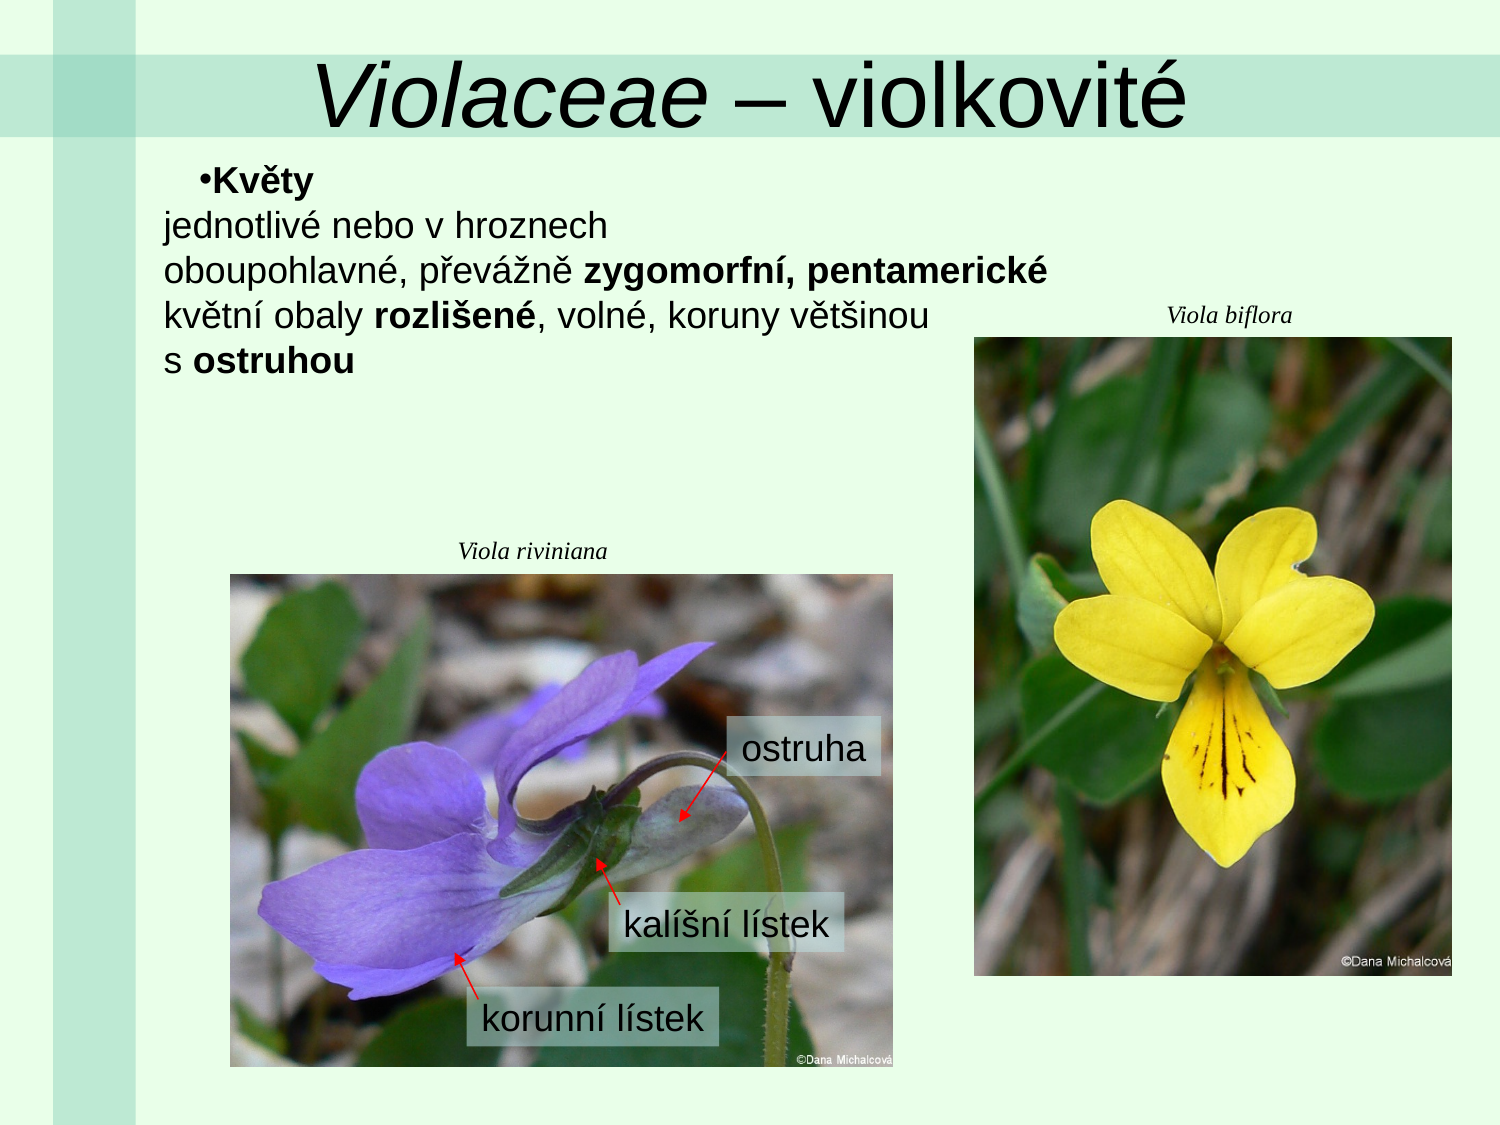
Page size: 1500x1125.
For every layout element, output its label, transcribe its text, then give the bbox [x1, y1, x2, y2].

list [974, 337, 1453, 977]
text_box [1426, 54, 1500, 138]
text_box [0, 54, 53, 138]
text_box Květy jednotlivé nebo v hroznech oboupohlavné, převážně zygomorfní, pentamerické květní obaly rozlišené, volné, koruny většinou s ostruhou [119, 185, 1069, 439]
text_box [53, 0, 136, 1125]
text_box Viola riviniana [442, 527, 668, 572]
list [229, 573, 893, 1068]
text_box Viola biflora [1151, 290, 1329, 336]
title Violaceae – violkovité [74, 0, 1426, 185]
